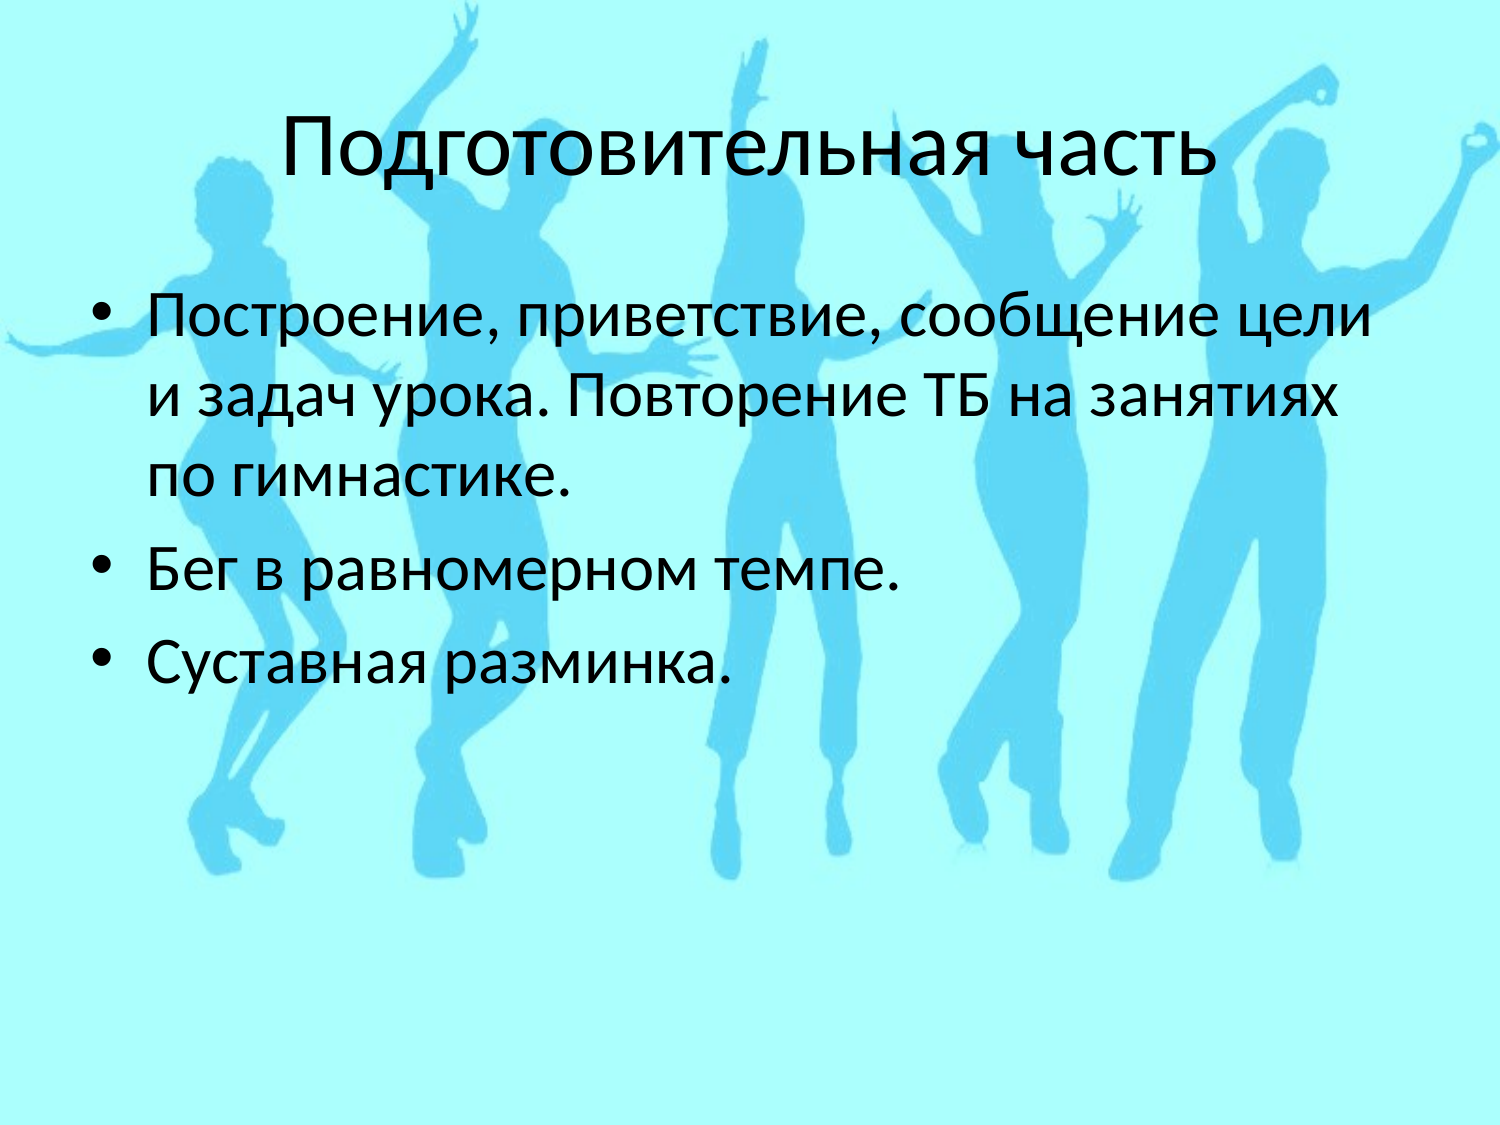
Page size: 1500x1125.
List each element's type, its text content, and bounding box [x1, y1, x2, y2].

title Подготовительная часть [75, 45, 1425, 233]
picture [0, 0, 1500, 1125]
list Построение, приветствие, сообщение цели и задач урока. Повторение ТБ на занятиях по гимнастике. Бег в равномерном темпе. Суставная разминка. [75, 262, 1425, 1005]
